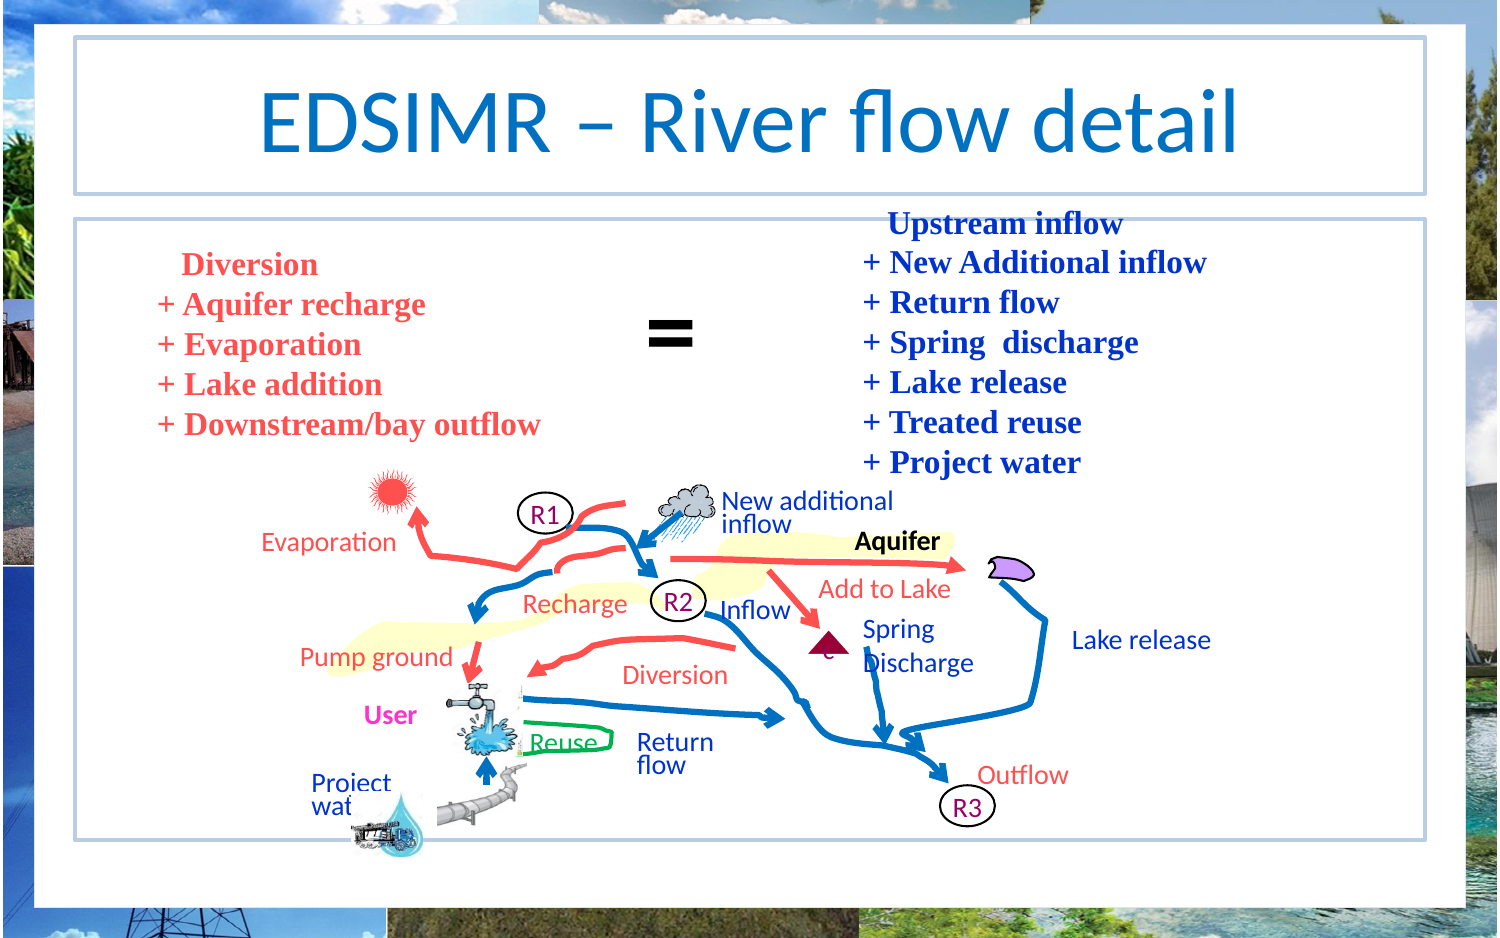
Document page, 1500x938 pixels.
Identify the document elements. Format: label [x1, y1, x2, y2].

picture [2, 0, 1498, 938]
text_box [249, 468, 1224, 857]
